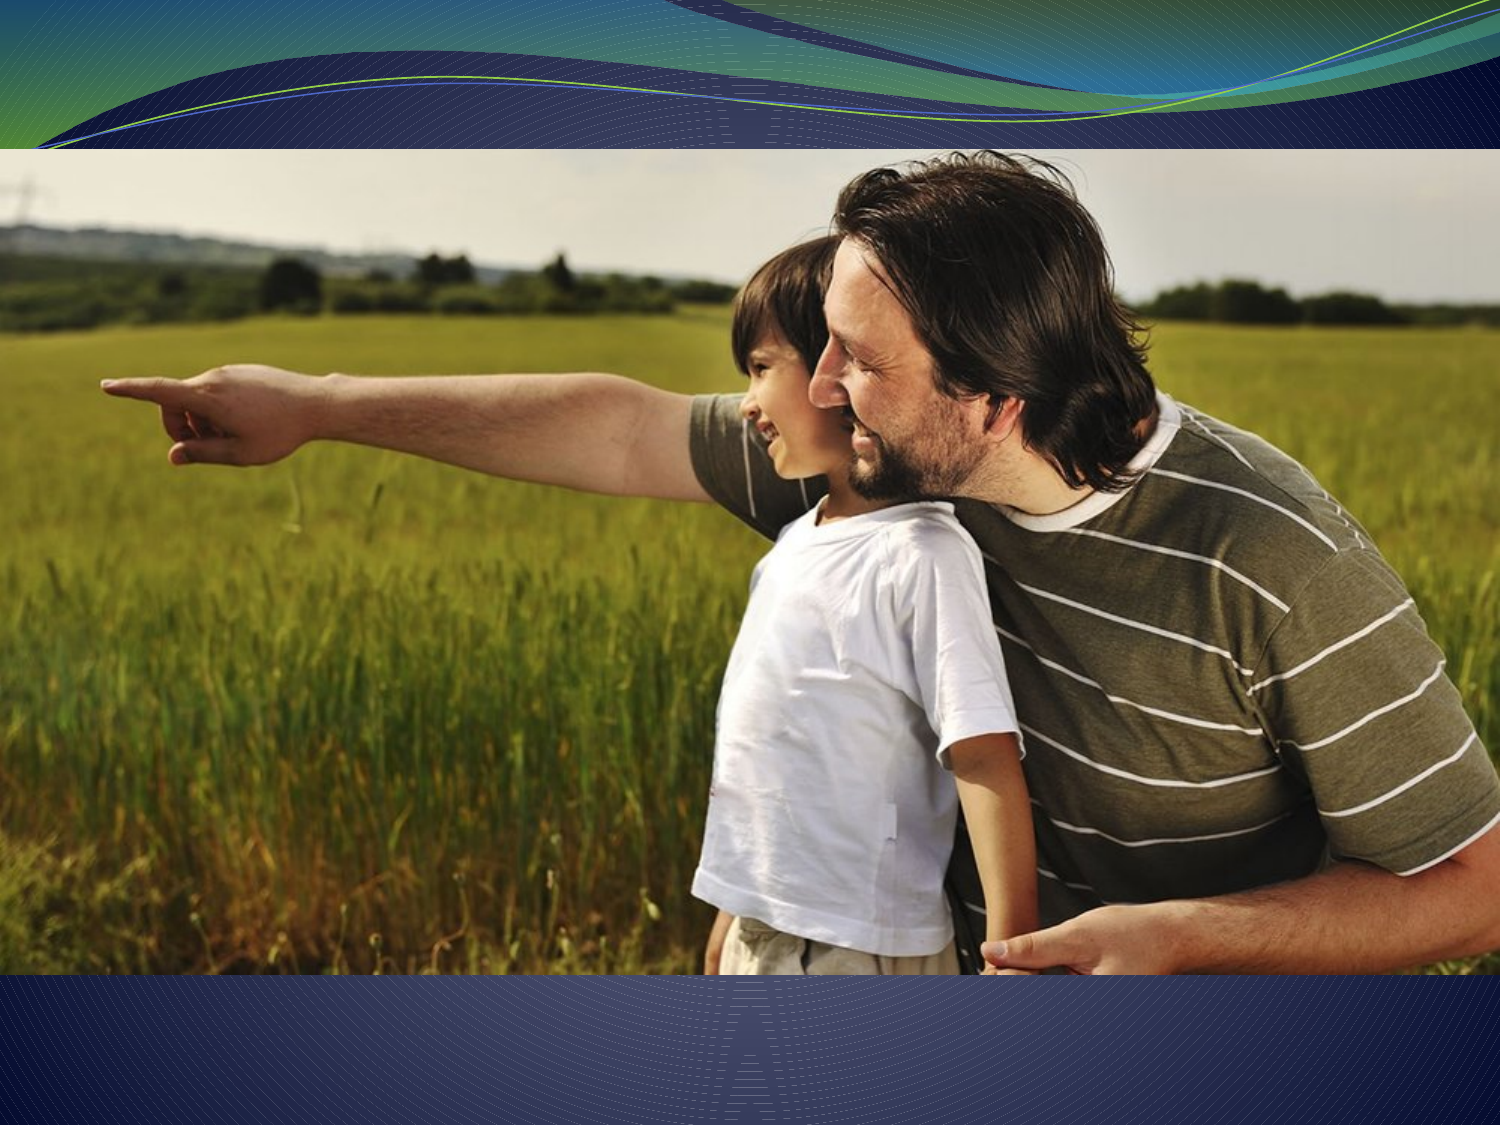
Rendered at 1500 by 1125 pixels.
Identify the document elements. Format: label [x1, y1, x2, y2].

picture [0, 149, 1500, 976]
